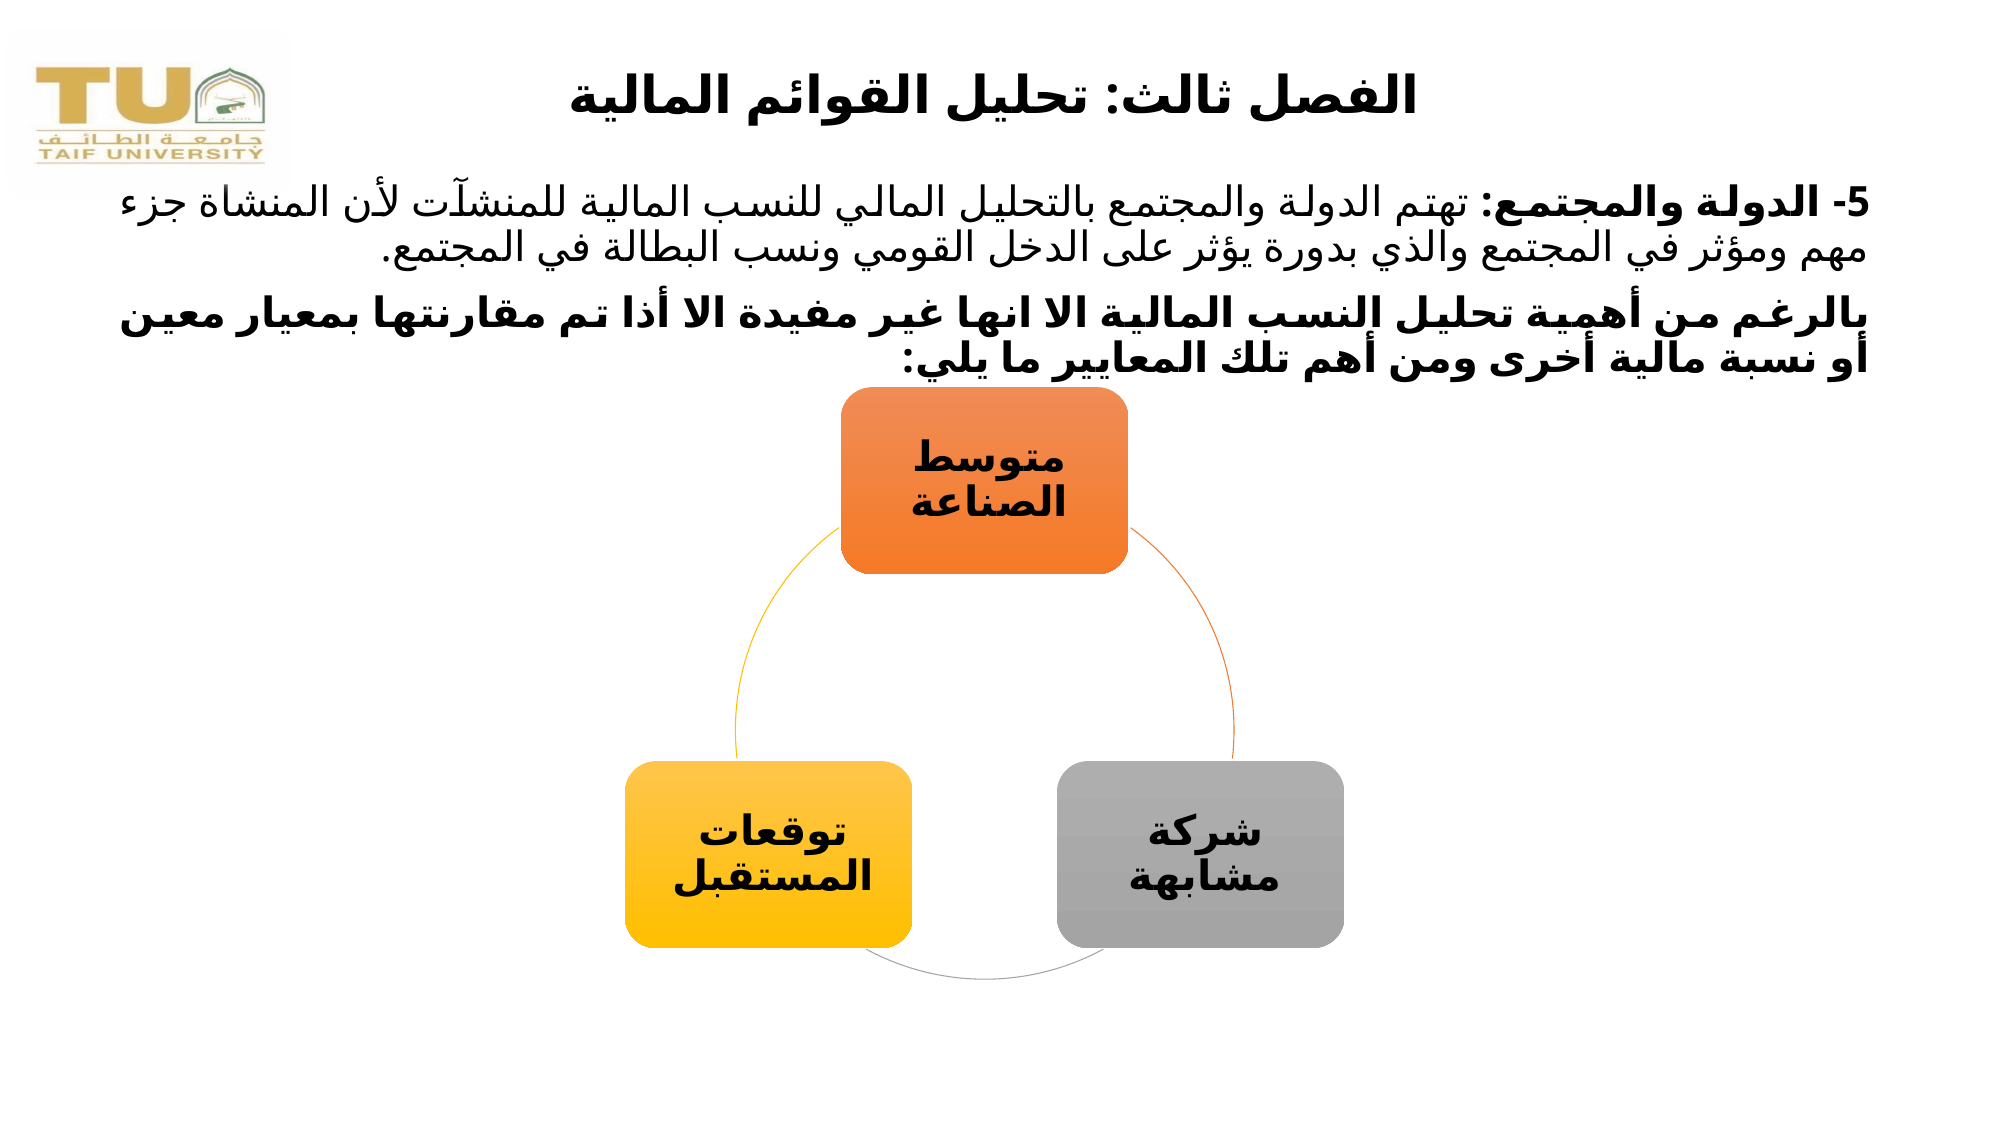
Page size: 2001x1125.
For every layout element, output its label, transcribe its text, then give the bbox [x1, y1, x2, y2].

list 5- الدولة والمجتمع: تهتم الدولة والمجتمع بالتحليل المالي للنسب المالية للمنشآت لأن المنشاة جزء مهم ومؤثر في المجتمع والذي بدورة يؤثر على الدخل القومي ونسب البطالة في المجتمع. بالرغم من أهمية تحليل النسب المالية الا انها غير مفيدة الا أذا تم مقارنتها بمعيار معين أو نسبة مالية أخرى ومن أهم تلك المعايير ما يلي: [104, 173, 1885, 1063]
picture [4, 26, 293, 201]
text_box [215, 386, 1754, 1014]
title الفصل ثالث: تحليل القوائم المالية [132, 9, 1858, 173]
